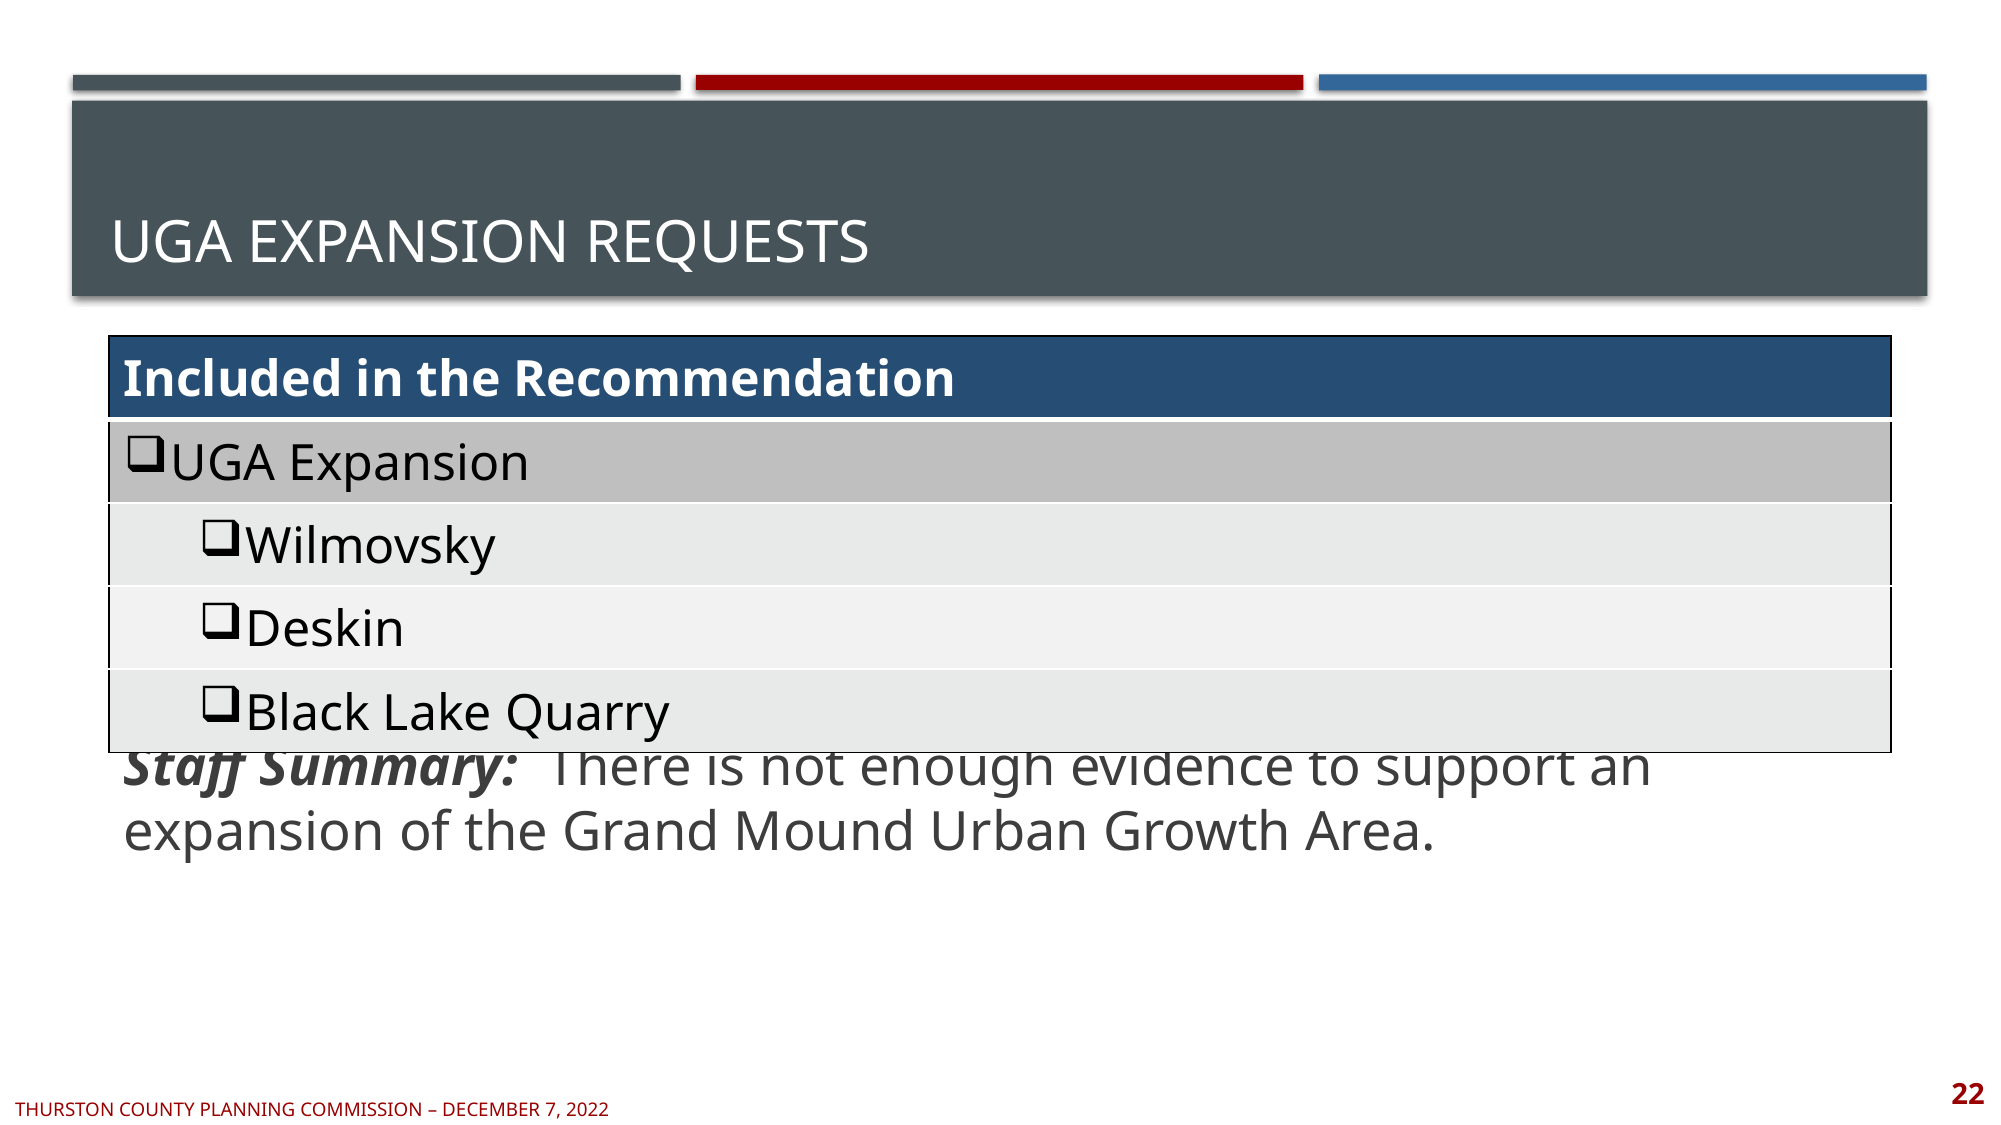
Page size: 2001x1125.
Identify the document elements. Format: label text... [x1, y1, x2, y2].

slide_number 22 [1827, 1065, 2000, 1125]
table_cell Wilmovsky [110, 504, 1890, 585]
title UGA Expansion Requests [95, 115, 1905, 282]
footer Thurston county planning commission – December 7, 2022 [0, 1086, 1135, 1125]
text_box Staff Summary: There is not enough evidence to support an expansion of the Grand Mound Urban Growth Area. [108, 753, 1882, 928]
table_cell UGA Expansion [110, 422, 1890, 502]
table_cell Black Lake Quarry [110, 670, 1890, 752]
table_cell Deskin [110, 587, 1890, 668]
table_header Included in the Recommendation [110, 337, 1890, 417]
